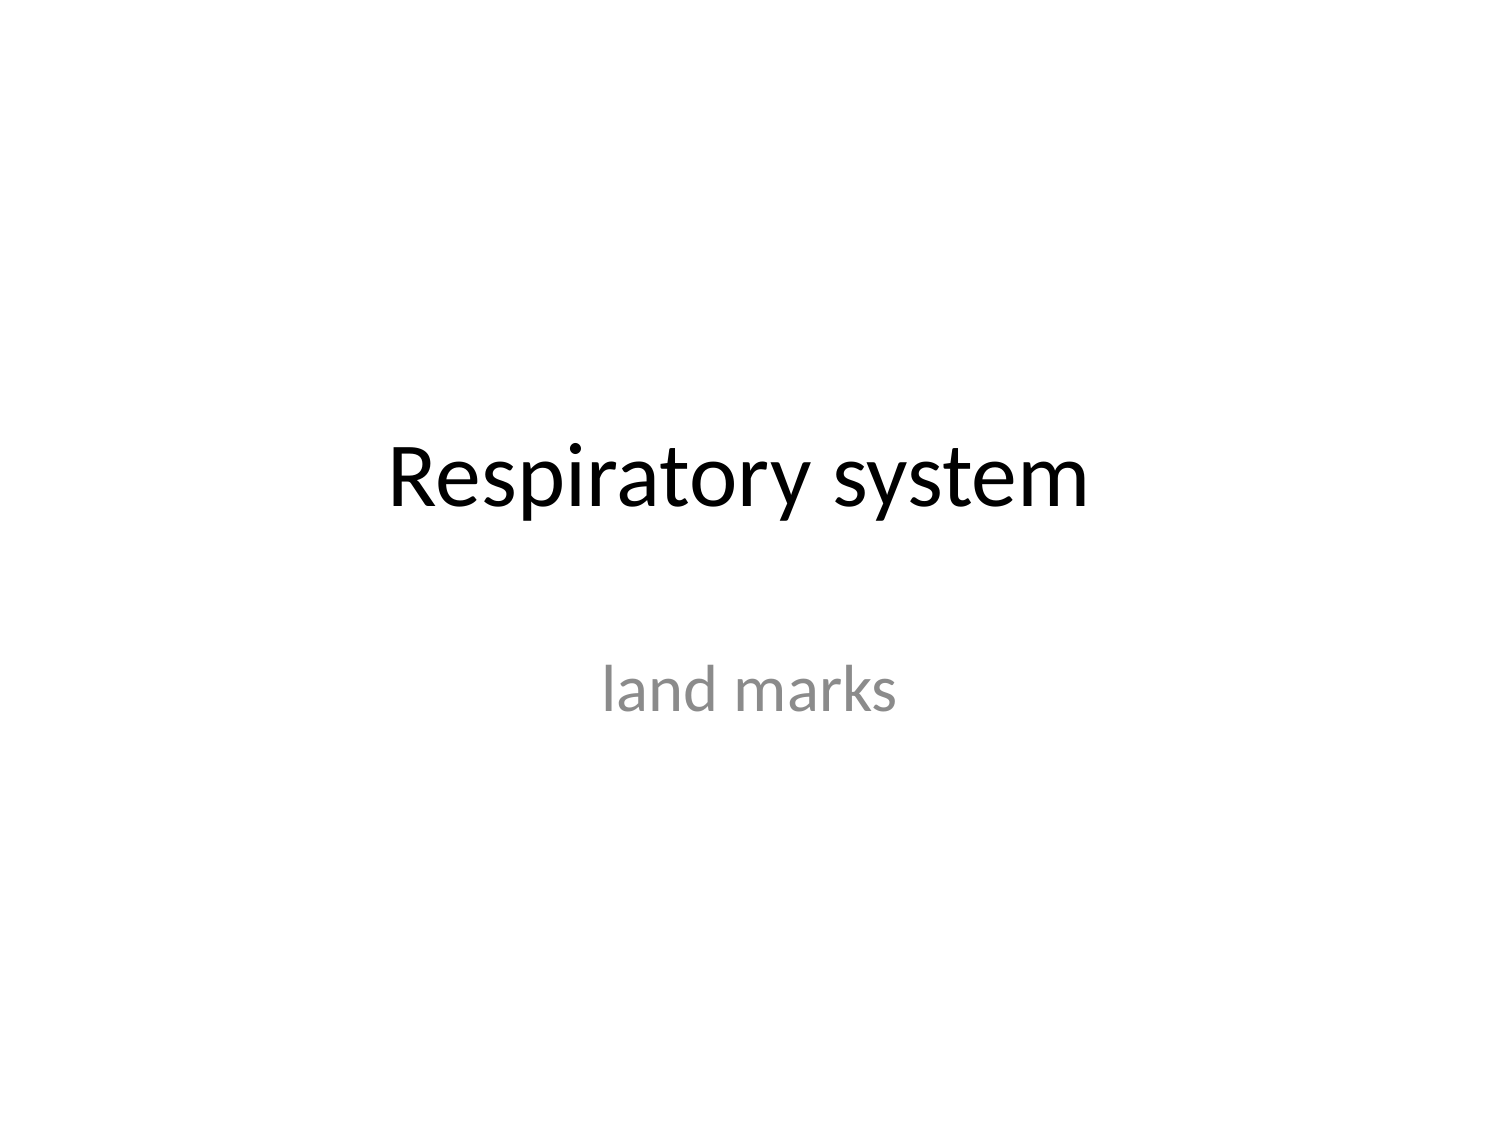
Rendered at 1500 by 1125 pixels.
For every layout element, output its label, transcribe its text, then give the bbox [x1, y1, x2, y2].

subtitle land marks [225, 637, 1275, 925]
title Respiratory system [112, 349, 1388, 591]
